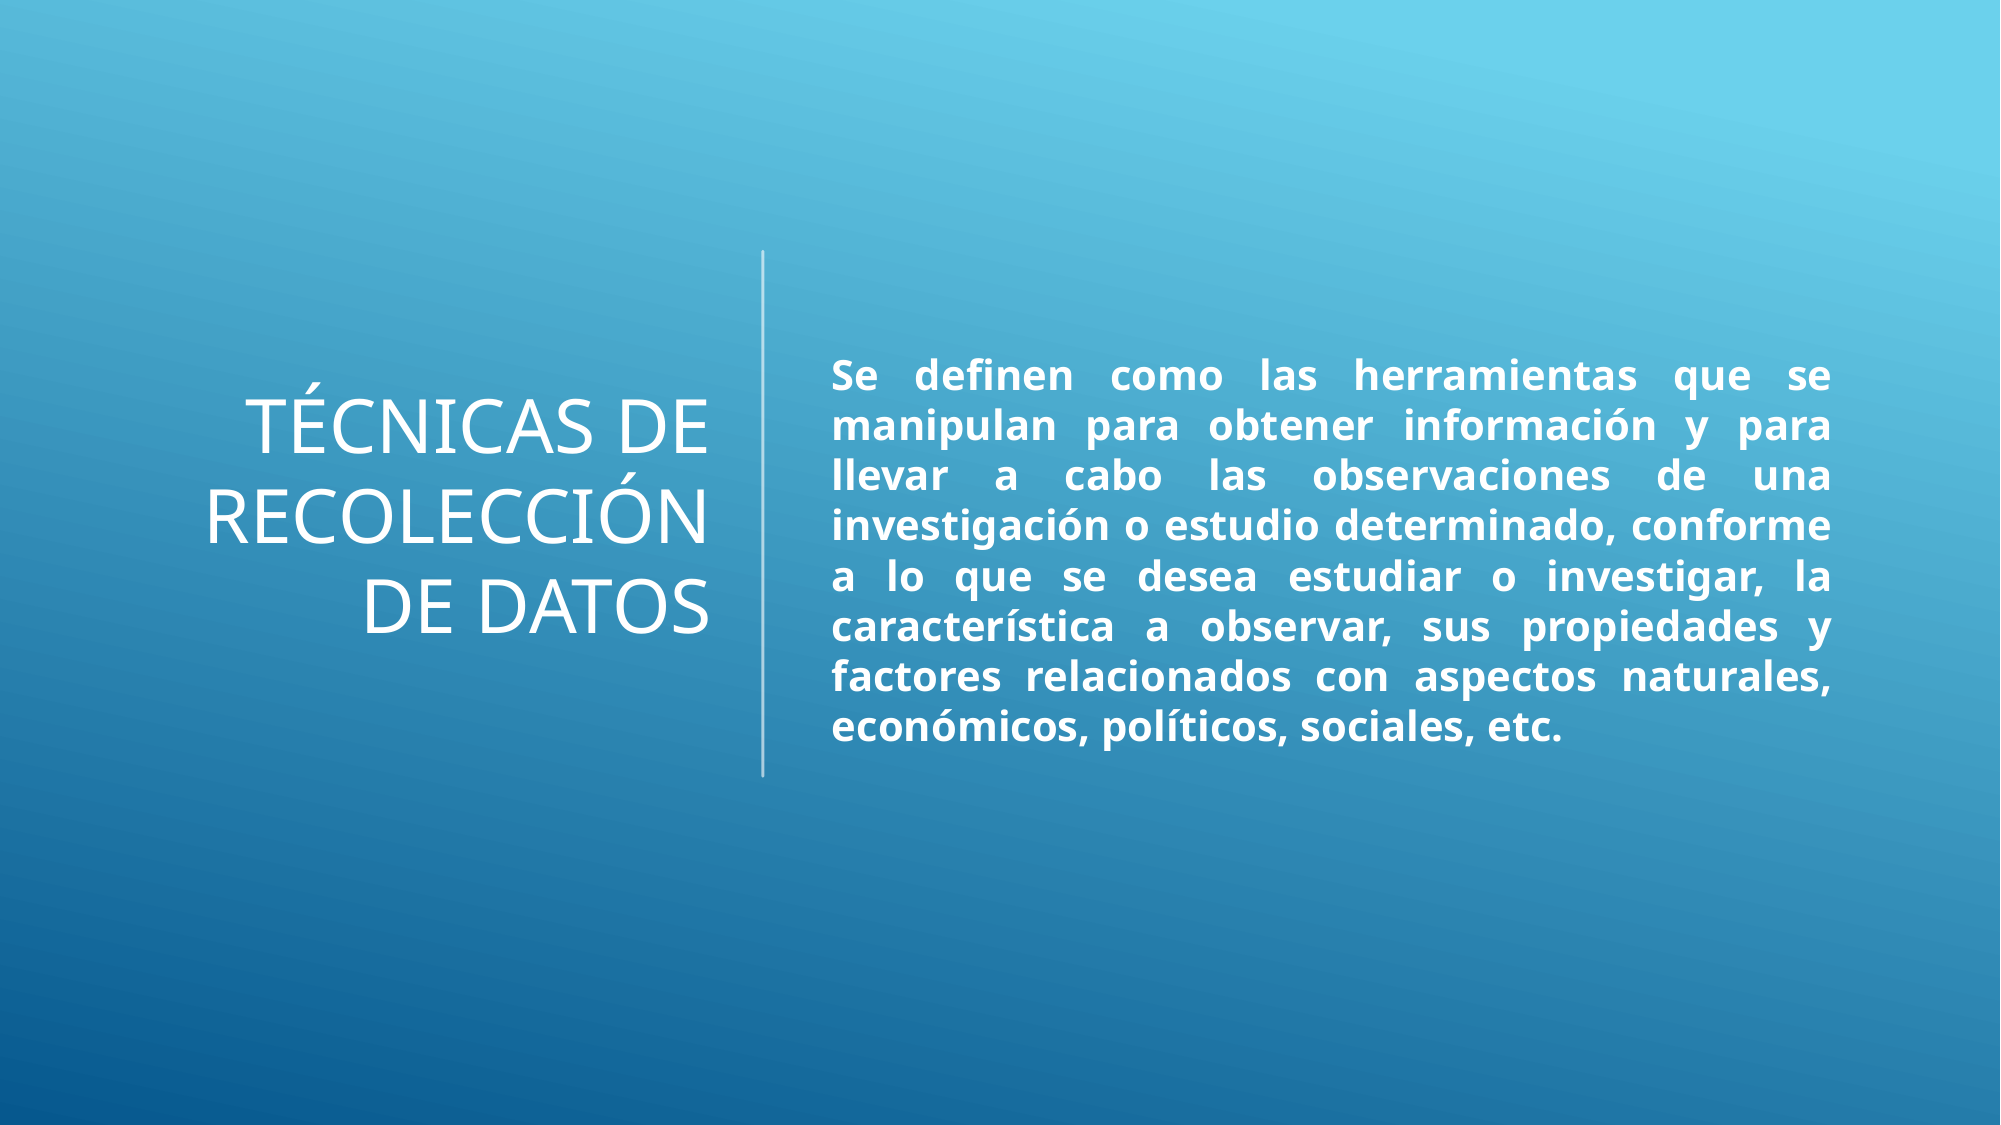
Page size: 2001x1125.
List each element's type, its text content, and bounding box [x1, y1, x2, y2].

text_box [0, 0, 2000, 1125]
title Técnicas de recolección de datos [112, 112, 727, 915]
list Se definen como las herramientas que se manipulan para obtener información y para llevar a cabo las observaciones de una investigación o estudio determinado, conforme a lo que se desea estudiar o investigar, la característica a observar, sus propiedades y factores relacionados con aspectos naturales, económicos, políticos, sociales, etc. [816, 112, 1849, 915]
